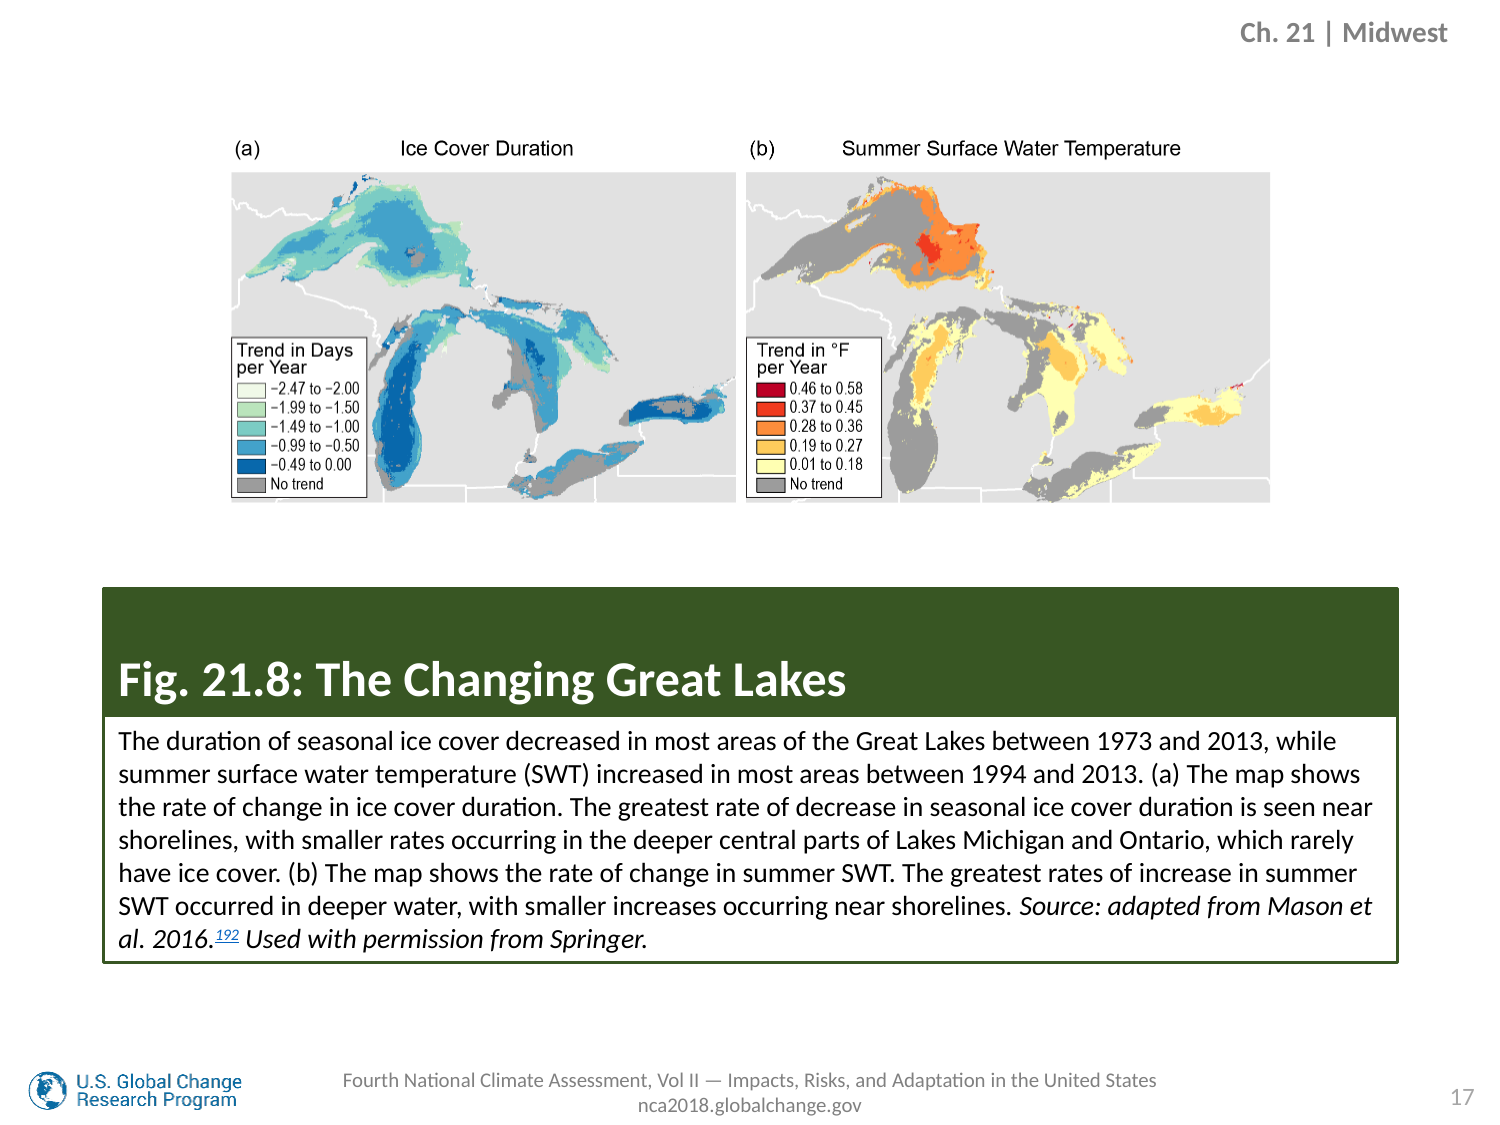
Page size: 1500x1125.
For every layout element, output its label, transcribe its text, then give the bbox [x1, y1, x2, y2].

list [225, 137, 1275, 508]
picture [21, 1065, 245, 1116]
title Fig. 21.8: The Changing Great Lakes [102, 587, 1399, 713]
list The duration of seasonal ice cover decreased in most areas of the Great Lakes between 1973 and 2013, while summer surface water temperature (SWT) increased in most areas between 1994 and 2013. (a) The map shows the rate of change in ice cover duration. The greatest rate of decrease in seasonal ice cover duration is seen near shorelines, with smaller rates occurring in the deeper central parts of Lakes Michigan and Ontario, which rarely have ice cover. (b) The map shows the rate of change in summer SWT. The greatest rates of increase in summer SWT occurred in deeper water, with smaller increases occurring near shorelines. Source: adapted from Mason et al. 2016.192 Used with permission from Springer. [102, 713, 1399, 964]
list Ch. 21 | Midwest [34, 10, 1464, 57]
